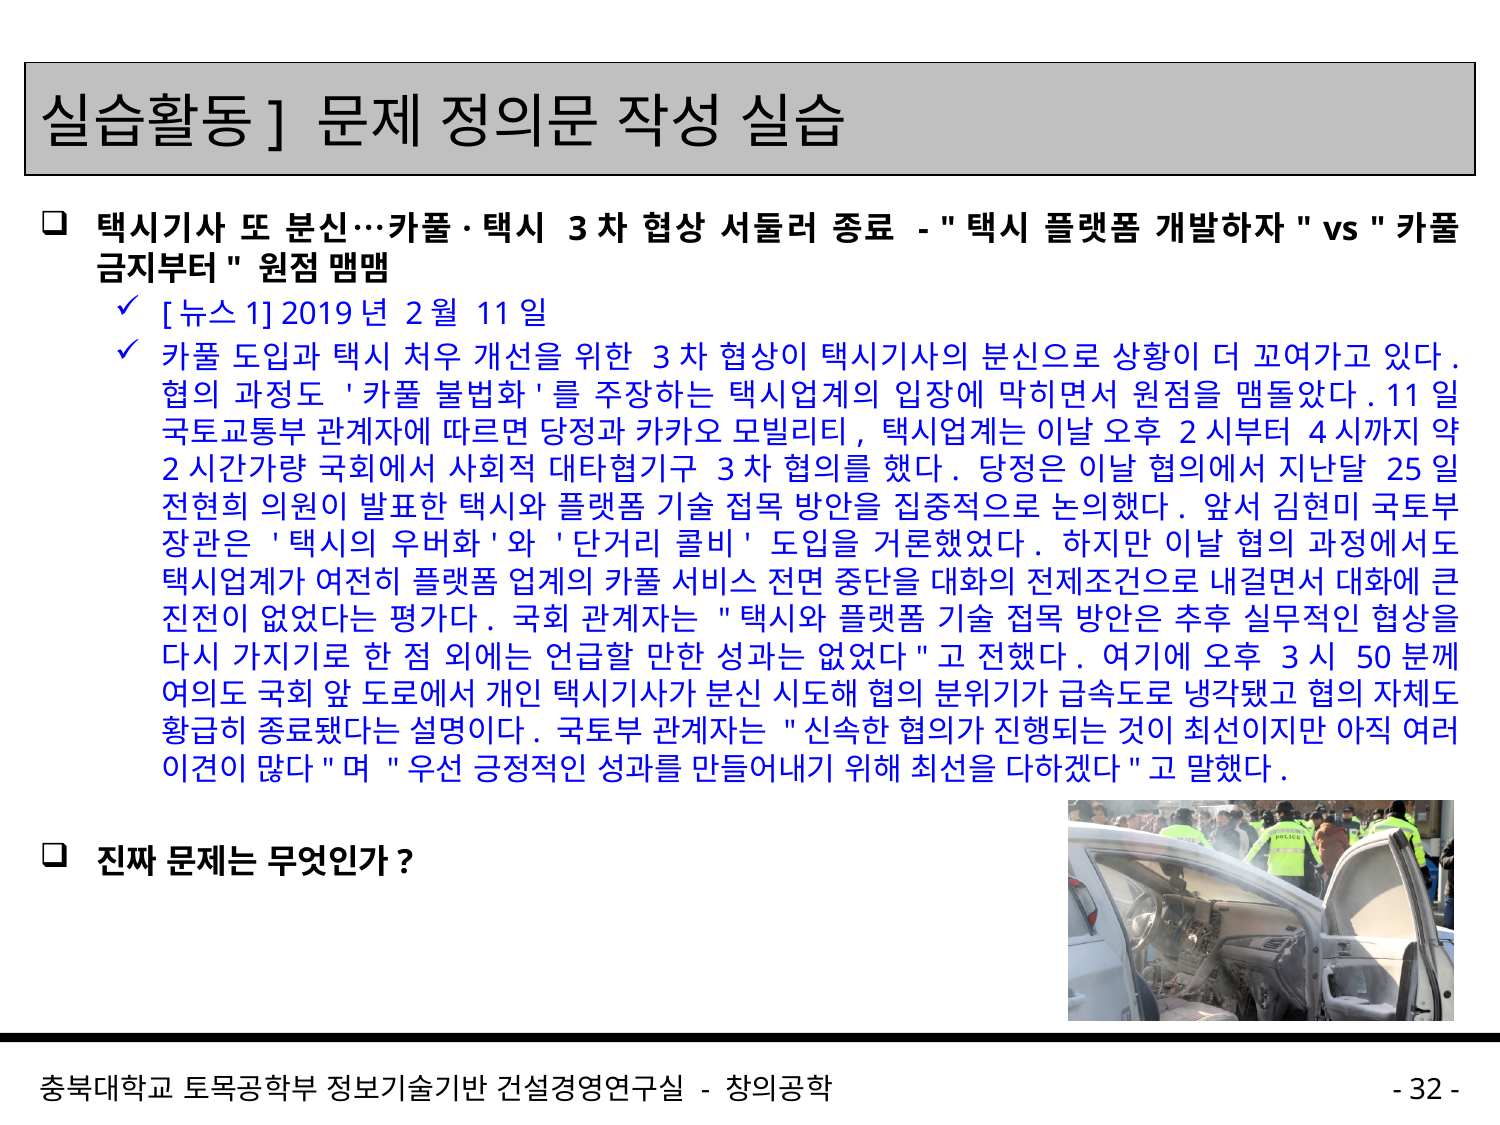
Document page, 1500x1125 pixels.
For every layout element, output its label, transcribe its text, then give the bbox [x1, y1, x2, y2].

slide_number - 32 - [1224, 1062, 1476, 1101]
picture [1068, 799, 1454, 1021]
footer 충북대학교 토목공학부 정보기술기반 건설경영연구실 - 창의공학 [24, 1062, 1201, 1101]
title 실습활동] 문제 정의문 작성 실습 [24, 62, 1476, 176]
list 택시기사 또 분신…카풀·택시 3차 협상 서둘러 종료 - "택시 플랫폼 개발하자" vs "카풀 금지부터" 원점 맴맴 [뉴스1] 2019년 2월 11일 카풀 도입과 택시 처우 개선을 위한 3차 협상이 택시기사의 분신으로 상황이 더 꼬여가고 있다. 협의 과정도 '카풀 불법화'를 주장하는 택시업계의 입장에 막히면서 원점을 맴돌았다. 11일 국토교통부 관계자에 따르면 당정과 카카오 모빌리티, 택시업계는 이날 오후 2시부터 4시까지 약 2시간가량 국회에서 사회적 대타협기구 3차 협의를 했다. 당정은 이날 협의에서 지난달 25일 전현희 의원이 발표한 택시와 플랫폼 기술 접목 방안을 집중적으로 논의했다. 앞서 김현미 국토부 장관은 '택시의 우버화'와 '단거리 콜비' 도입을 거론했었다. 하지만 이날 협의 과정에서도 택시업계가 여전히 플랫폼 업계의 카풀 서비스 전면 중단을 대화의 전제조건으로 내걸면서 대화에 큰 진전이 없었다는 평가다. 국회 관계자는 "택시와 플랫폼 기술 접목 방안은 추후 실무적인 협상을 다시 가지기로 한 점 외에는 언급할 만한 성과는 없었다"고 전했다. 여기에 오후 3시 50분께 여의도 국회 앞 도로에서 개인 택시기사가 분신 시도해 협의 분위기가 급속도로 냉각됐고 협의 자체도 황급히 종료됐다는 설명이다. 국토부 관계자는 "신속한 협의가 진행되는 것이 최선이지만 아직 여러 이견이 많다"며 "우선 긍정적인 성과를 만들어내기 위해 최선을 다하겠다"고 말했다. 진짜 문제는 무엇인가? [24, 200, 1475, 1013]
